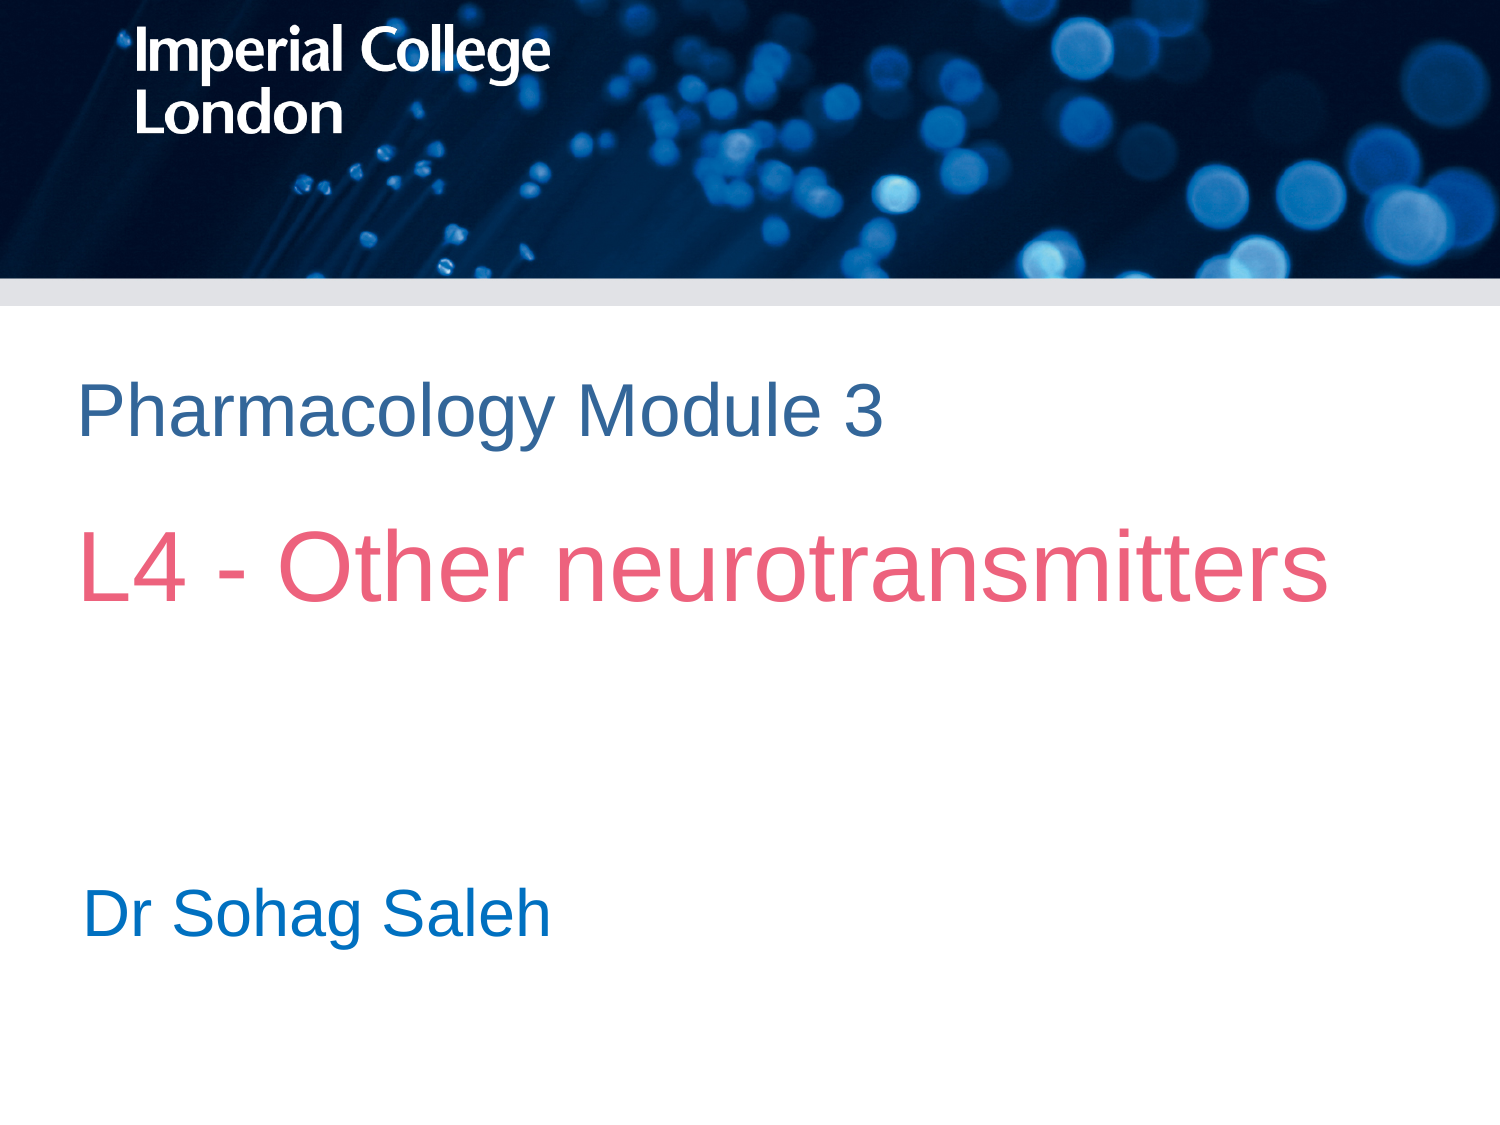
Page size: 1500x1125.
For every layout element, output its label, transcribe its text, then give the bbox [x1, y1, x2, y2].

title Pharmacology Module 3 L4 - Other neurotransmitters [76, 361, 1459, 645]
picture [0, 0, 1500, 306]
text_box Dr Sohag Saleh [82, 869, 621, 965]
